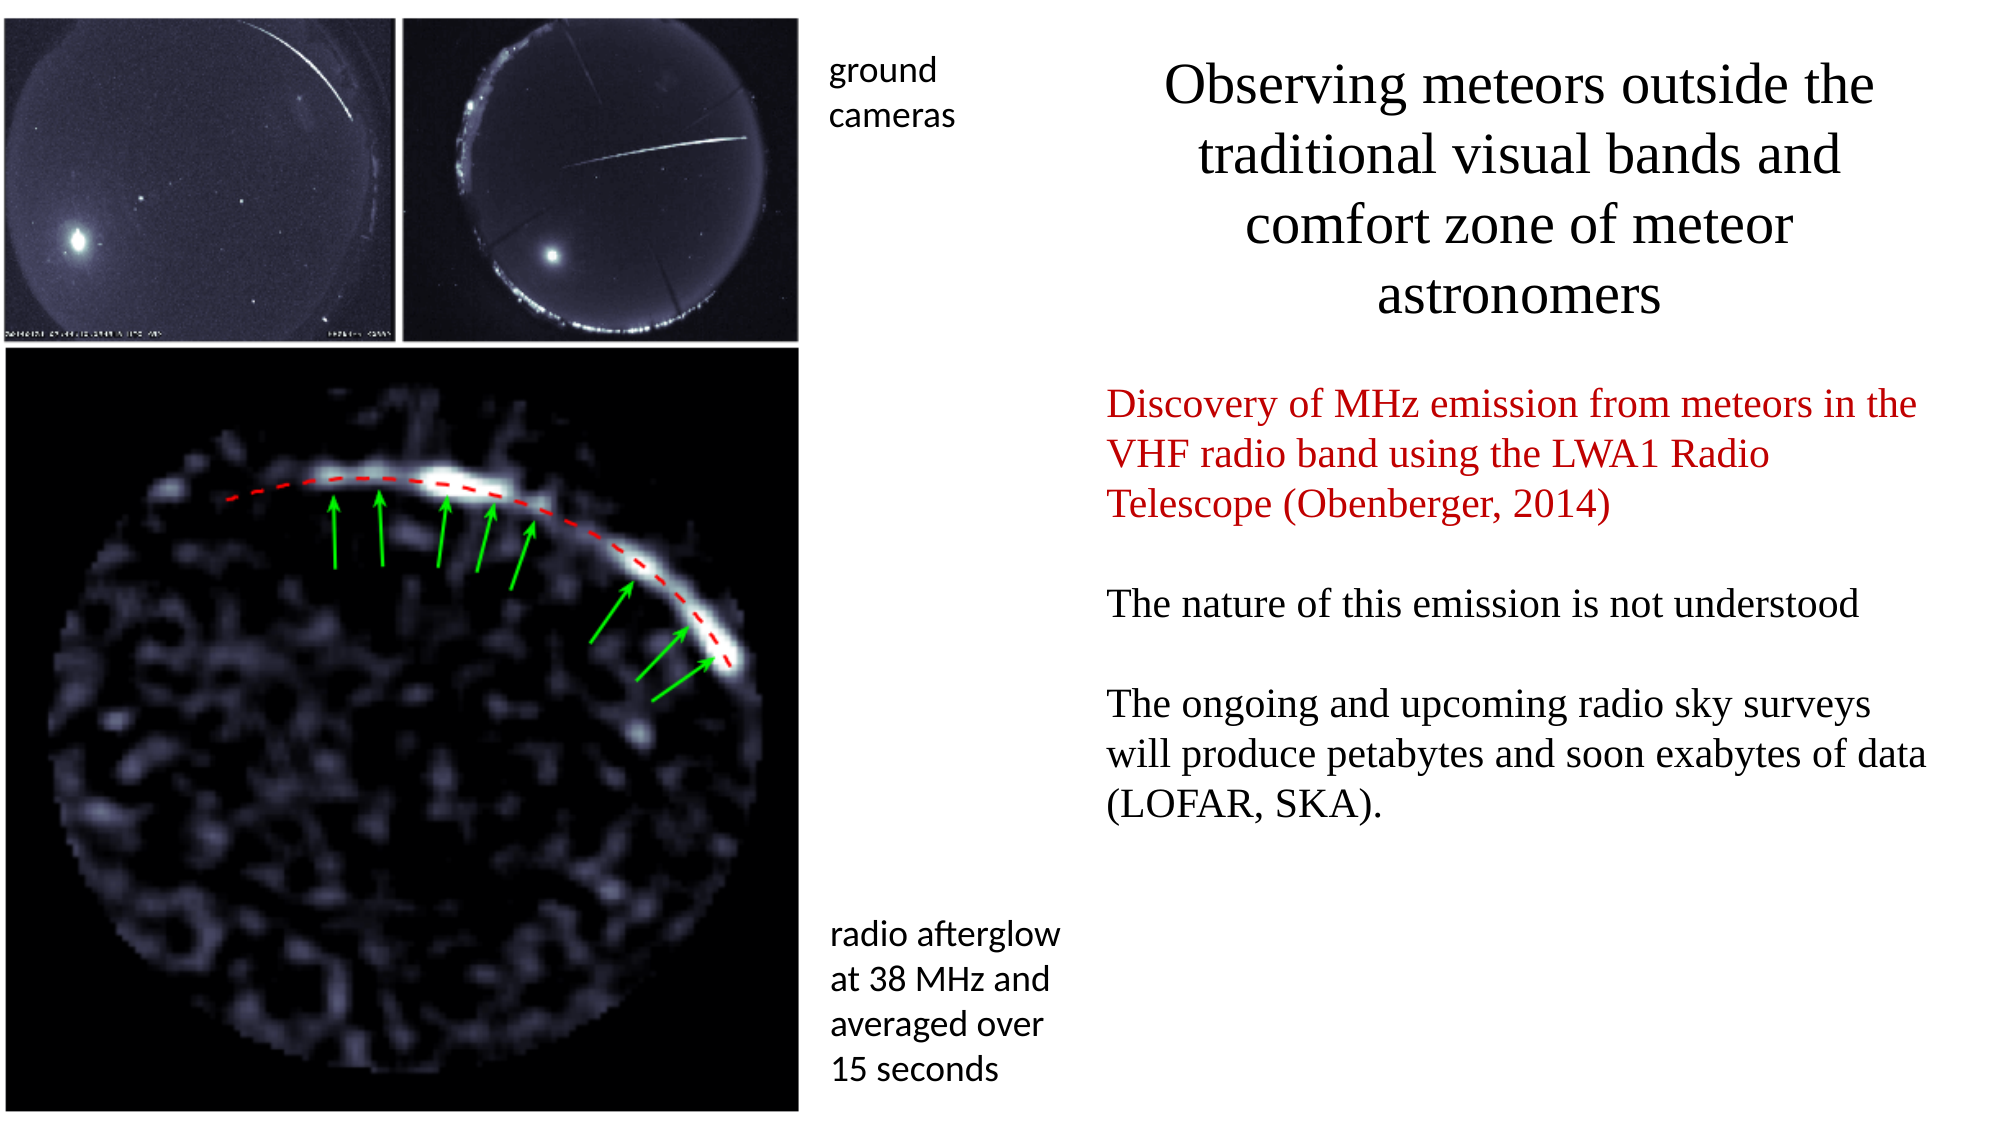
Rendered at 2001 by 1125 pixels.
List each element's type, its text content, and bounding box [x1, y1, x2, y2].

text_box Observing meteors outside the traditional visual bands and comfort zone of meteor astronomers Discovery of MHz emission from meteors in the VHF radio band using the LWA1 Radio Telescope (Obenberger, 2014) The nature of this emission is not understood The ongoing and upcoming radio sky surveys will produce petabytes and soon exabytes of data (LOFAR, SKA). [1091, 38, 1949, 833]
text_box radio afterglow at 38 MHz and averaged over 15 seconds [851, 902, 1077, 1097]
picture [0, 0, 851, 1125]
text_box ground cameras [851, 38, 972, 143]
